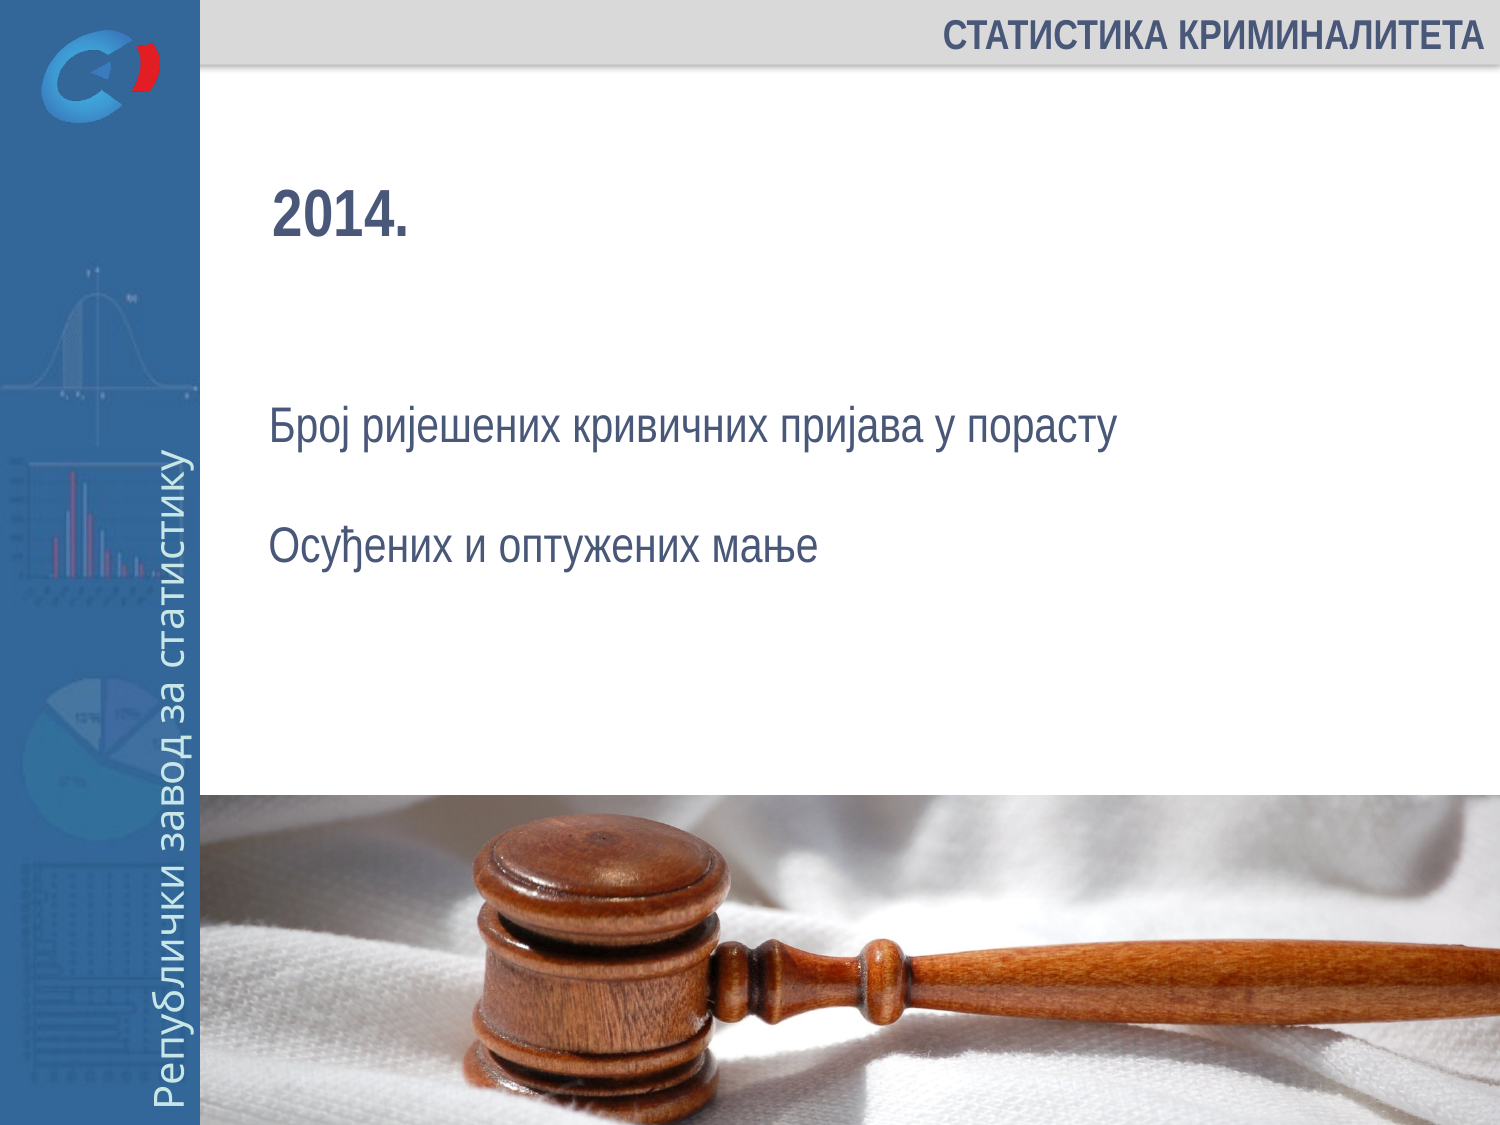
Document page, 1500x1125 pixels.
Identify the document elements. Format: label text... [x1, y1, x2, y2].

text_box СТАТИСТИКА КРИМИНАЛИТЕТА [202, 1, 1500, 65]
picture [0, 0, 1500, 1125]
text_box Број ријешених кривичних пријава у порасту Осуђених и оптужених мање [242, 385, 1500, 636]
text_box 2014. [258, 162, 426, 258]
